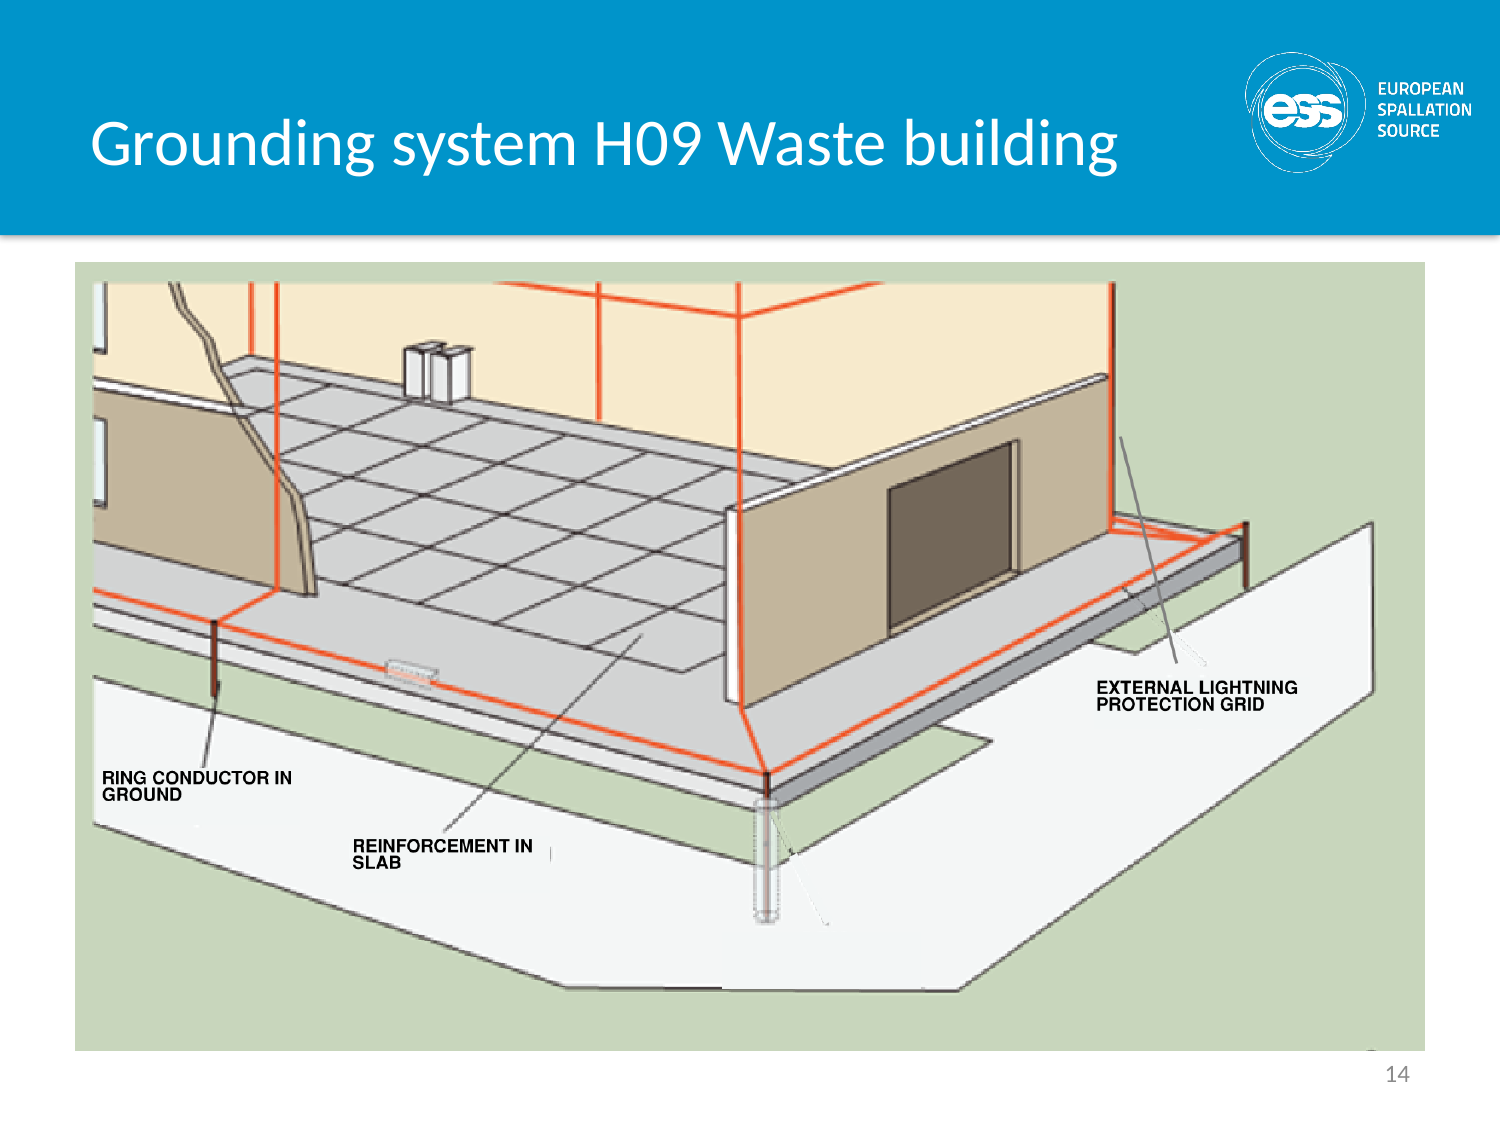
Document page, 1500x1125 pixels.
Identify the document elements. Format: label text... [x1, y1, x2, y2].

picture [1454, 83, 1458, 94]
picture [1398, 109, 1406, 115]
picture [1418, 104, 1423, 115]
picture [1436, 104, 1444, 115]
picture [1389, 104, 1393, 115]
picture [1409, 104, 1415, 115]
picture [1400, 83, 1407, 94]
picture [1432, 125, 1438, 136]
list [74, 262, 1426, 1051]
picture [1423, 83, 1430, 94]
picture [1443, 86, 1450, 93]
slide_number 14 [1074, 1059, 1425, 1103]
picture [1264, 94, 1342, 127]
picture [1422, 125, 1428, 134]
picture [1379, 83, 1385, 94]
title Grounding system H09 Waste building [75, 45, 1247, 233]
